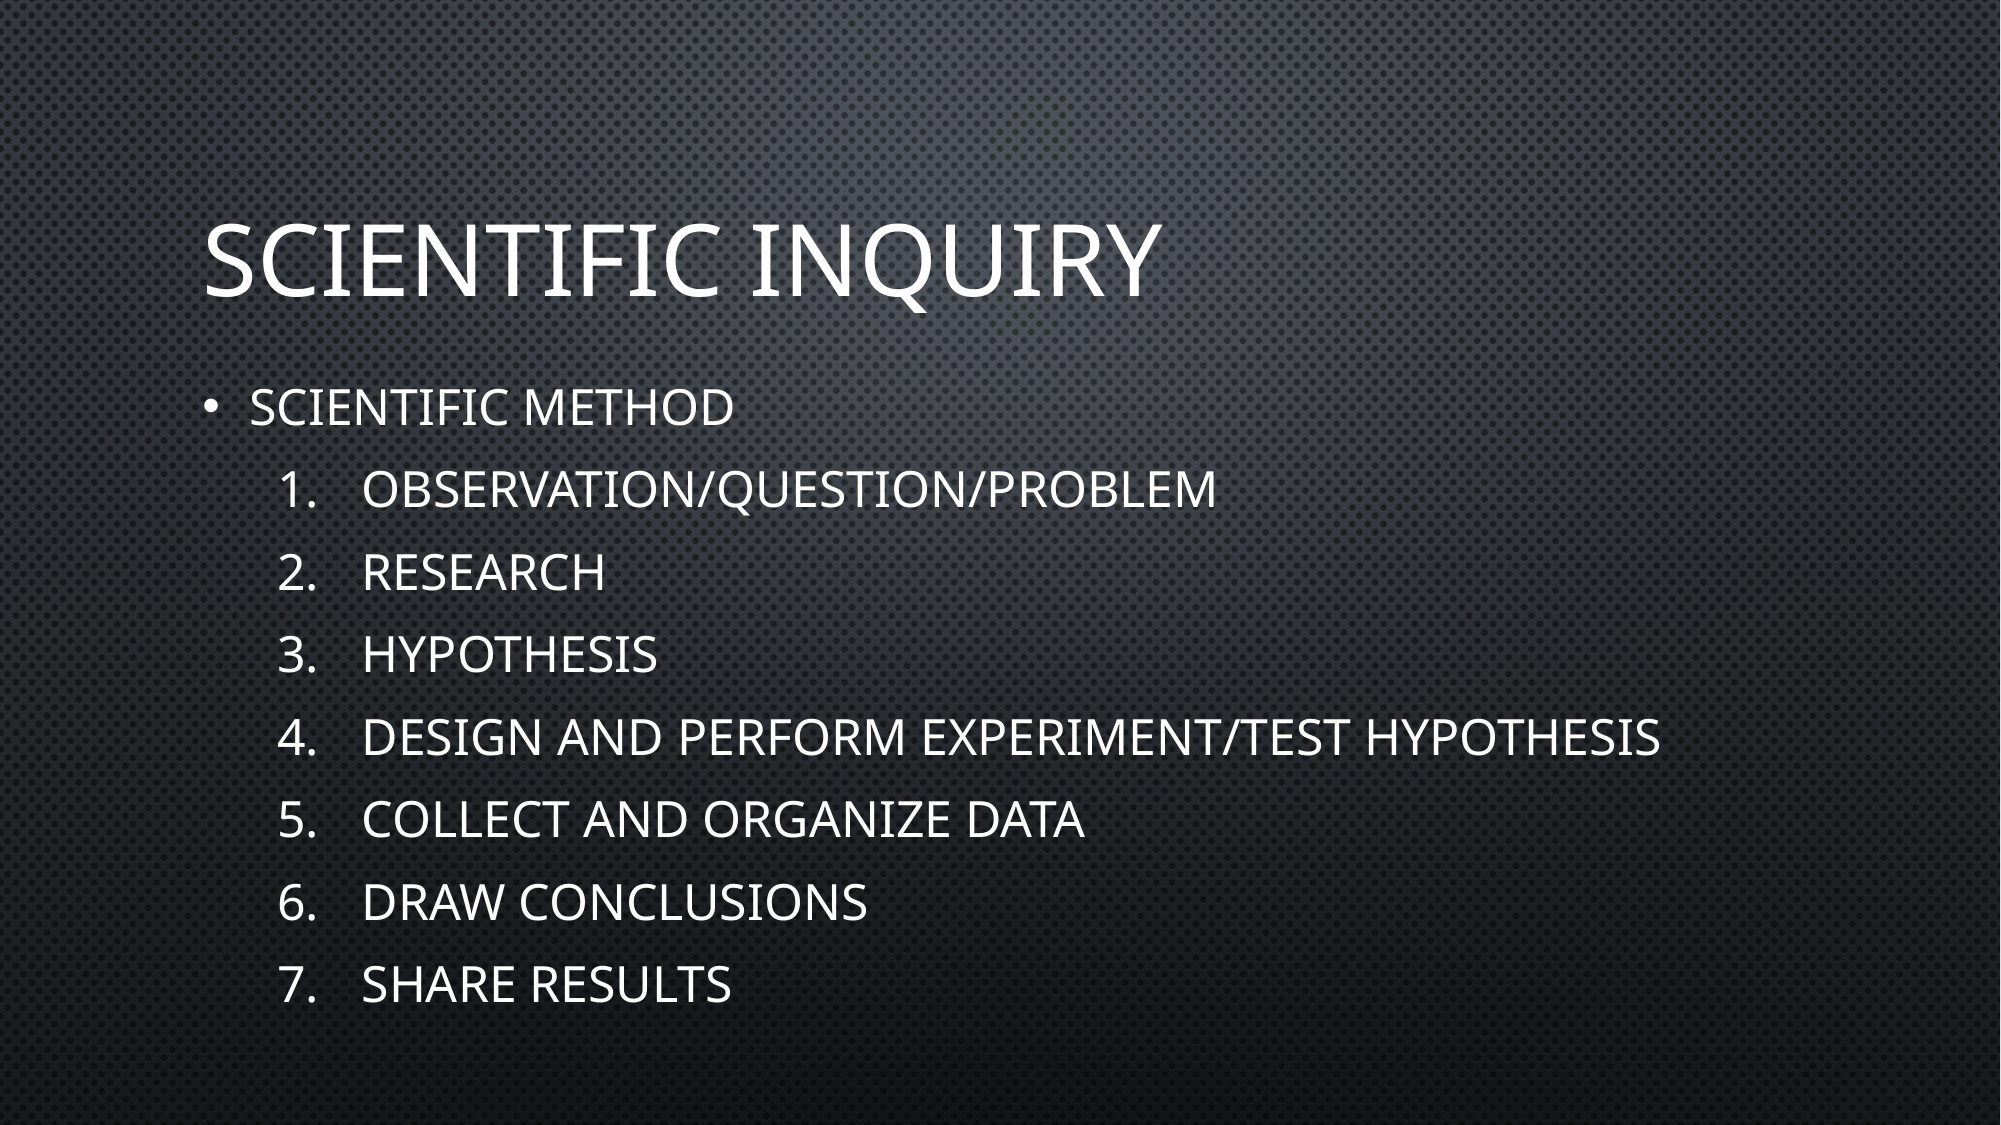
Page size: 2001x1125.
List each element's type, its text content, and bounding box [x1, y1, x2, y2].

list Scientific Method Observation/Question/Problem Research Hypothesis Design and Perform Experiment/Test Hypothesis Collect and Organize Data Draw Conclusions Share Results [187, 437, 1813, 950]
title Scientific Inquiry [187, 99, 1813, 413]
